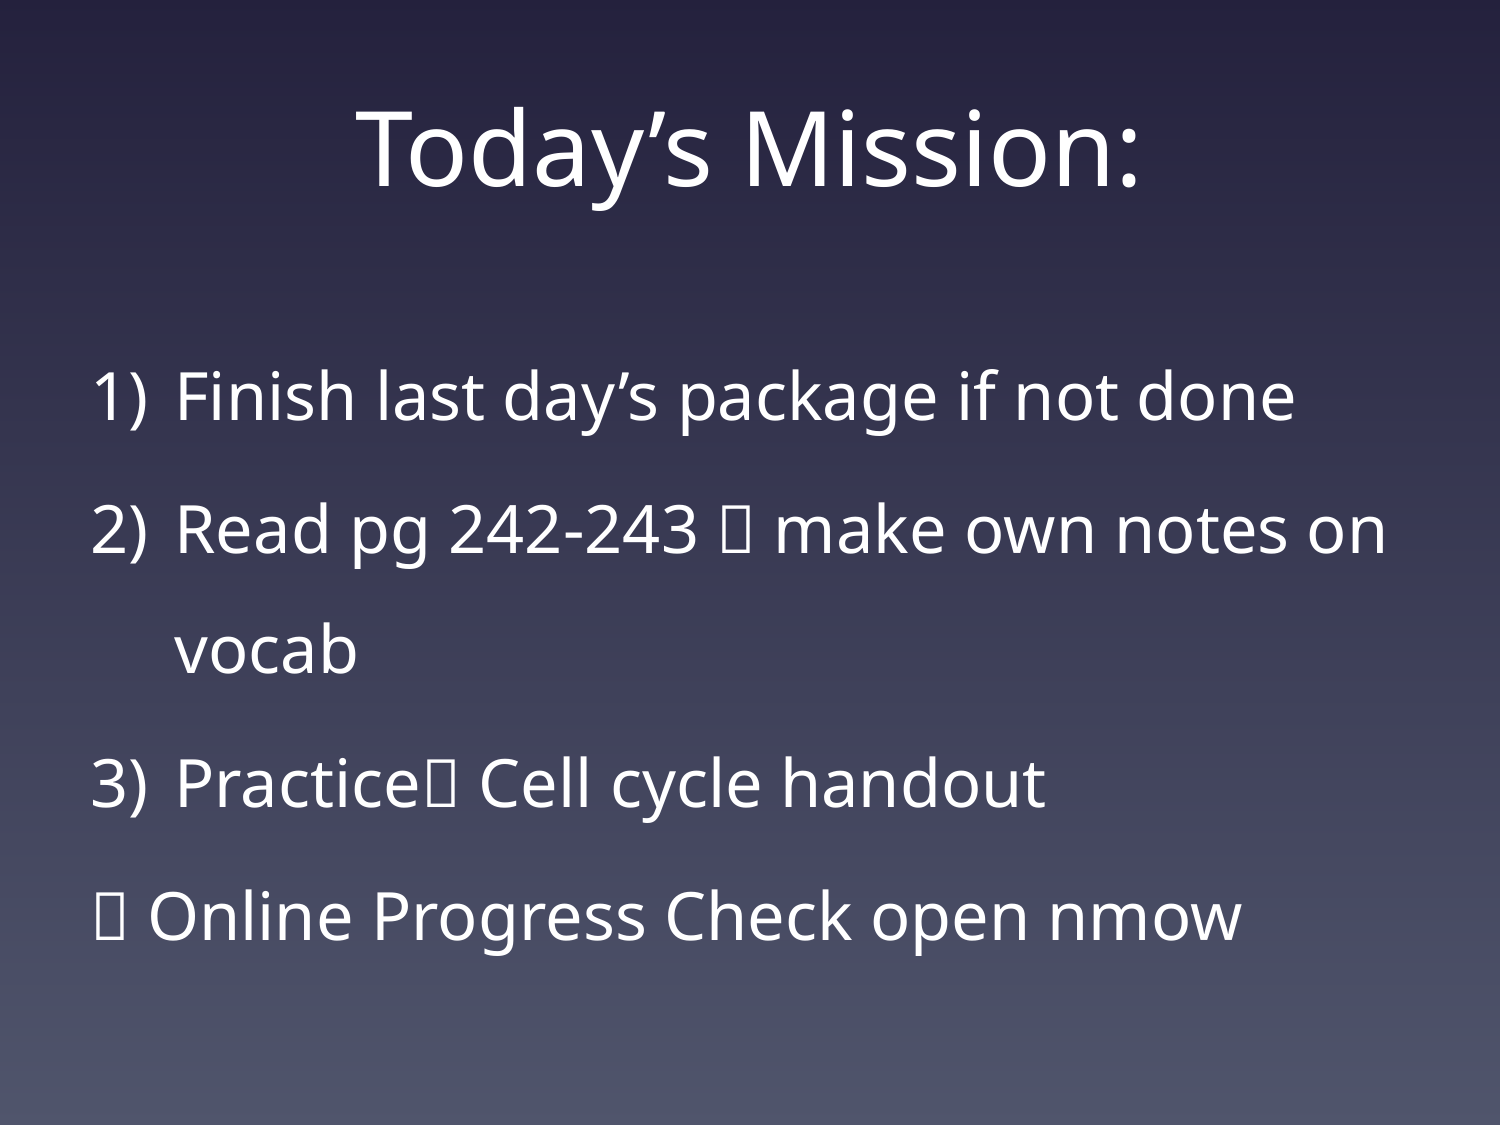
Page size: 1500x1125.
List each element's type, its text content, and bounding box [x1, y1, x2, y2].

list Finish last day’s package if not done Read pg 242-243  make own notes on vocab Practice Cell cycle handout  Online Progress Check open nmow [75, 262, 1425, 1005]
title Today’s Mission: [75, 75, 1425, 262]
